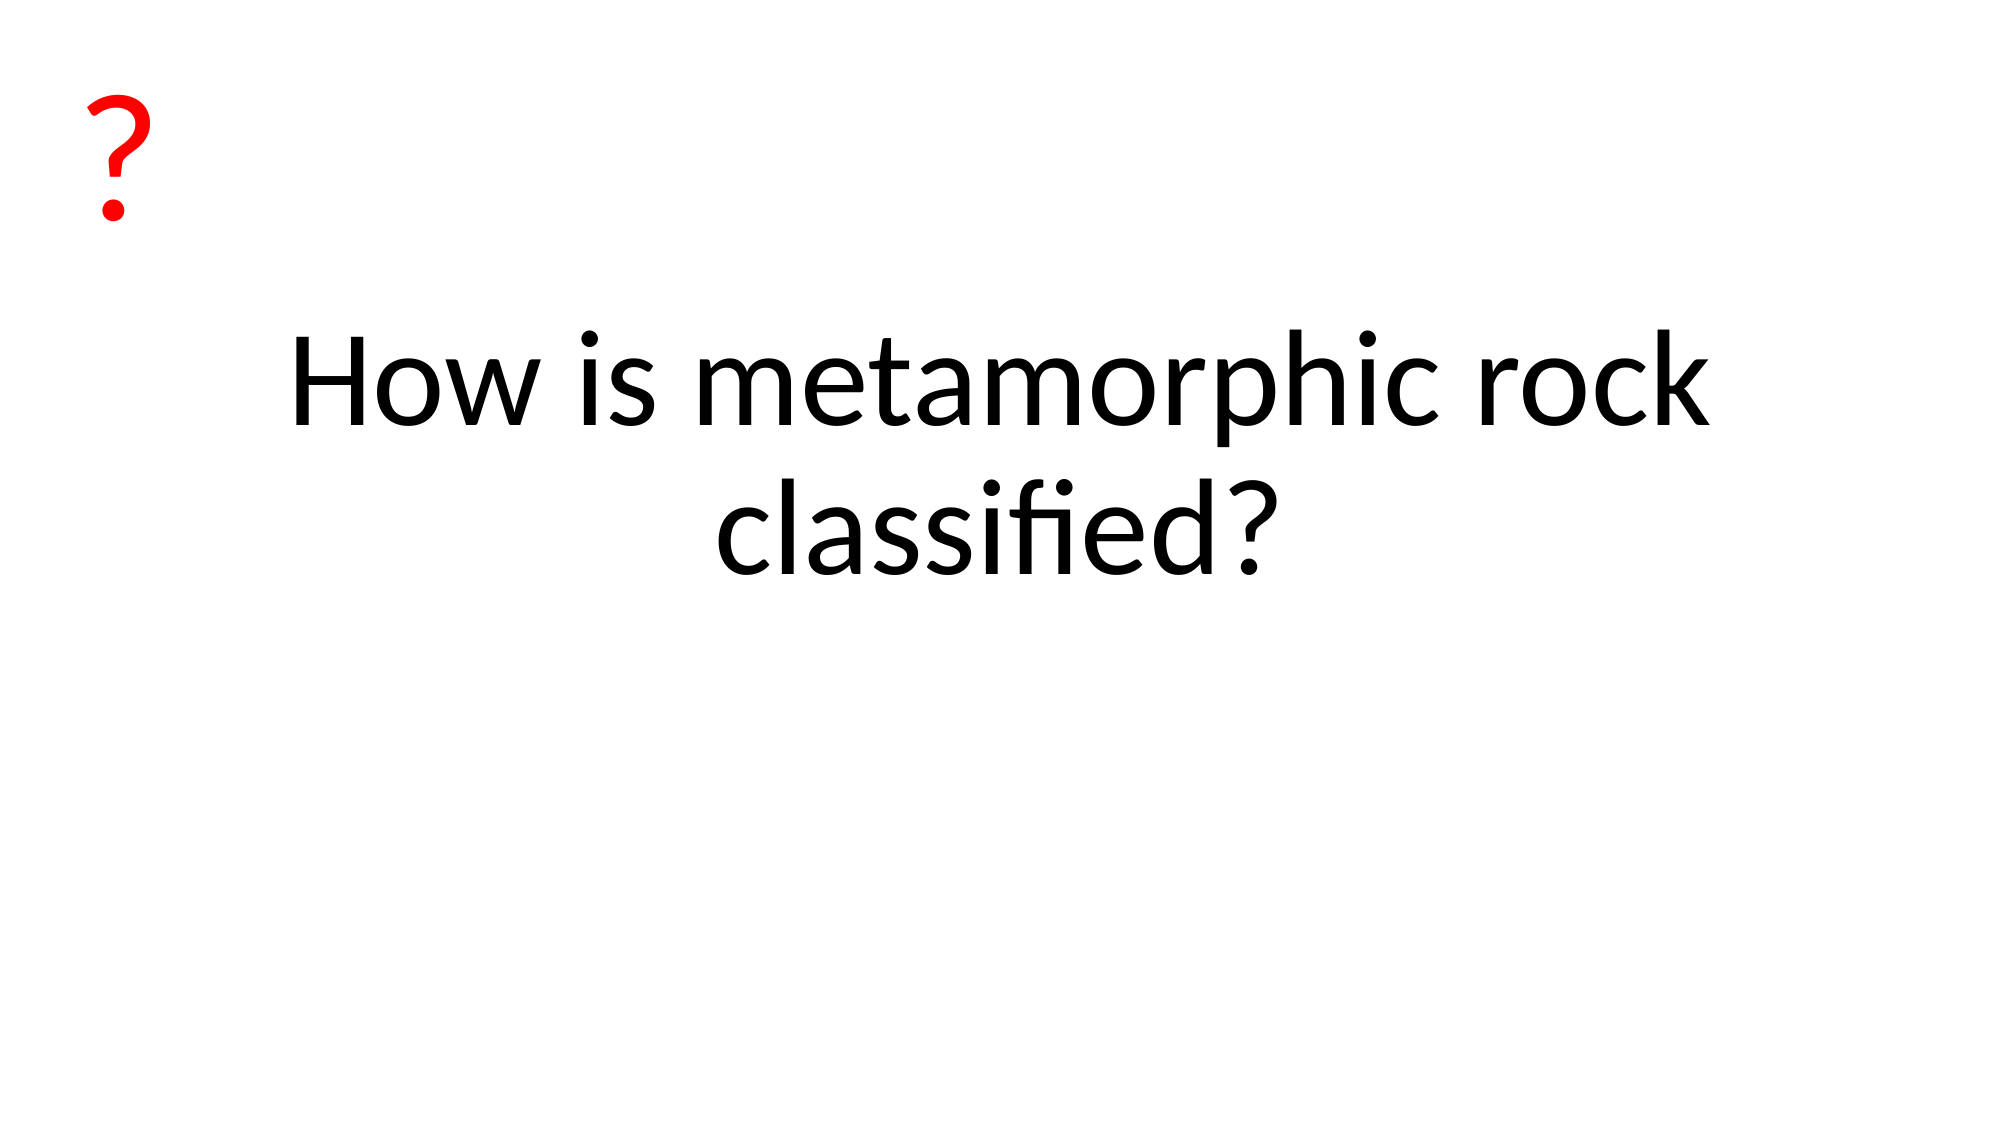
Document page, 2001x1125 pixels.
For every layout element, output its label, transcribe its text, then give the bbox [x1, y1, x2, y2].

text_box ? [0, 30, 271, 265]
list How is metamorphic rock classified? [137, 299, 1863, 1014]
